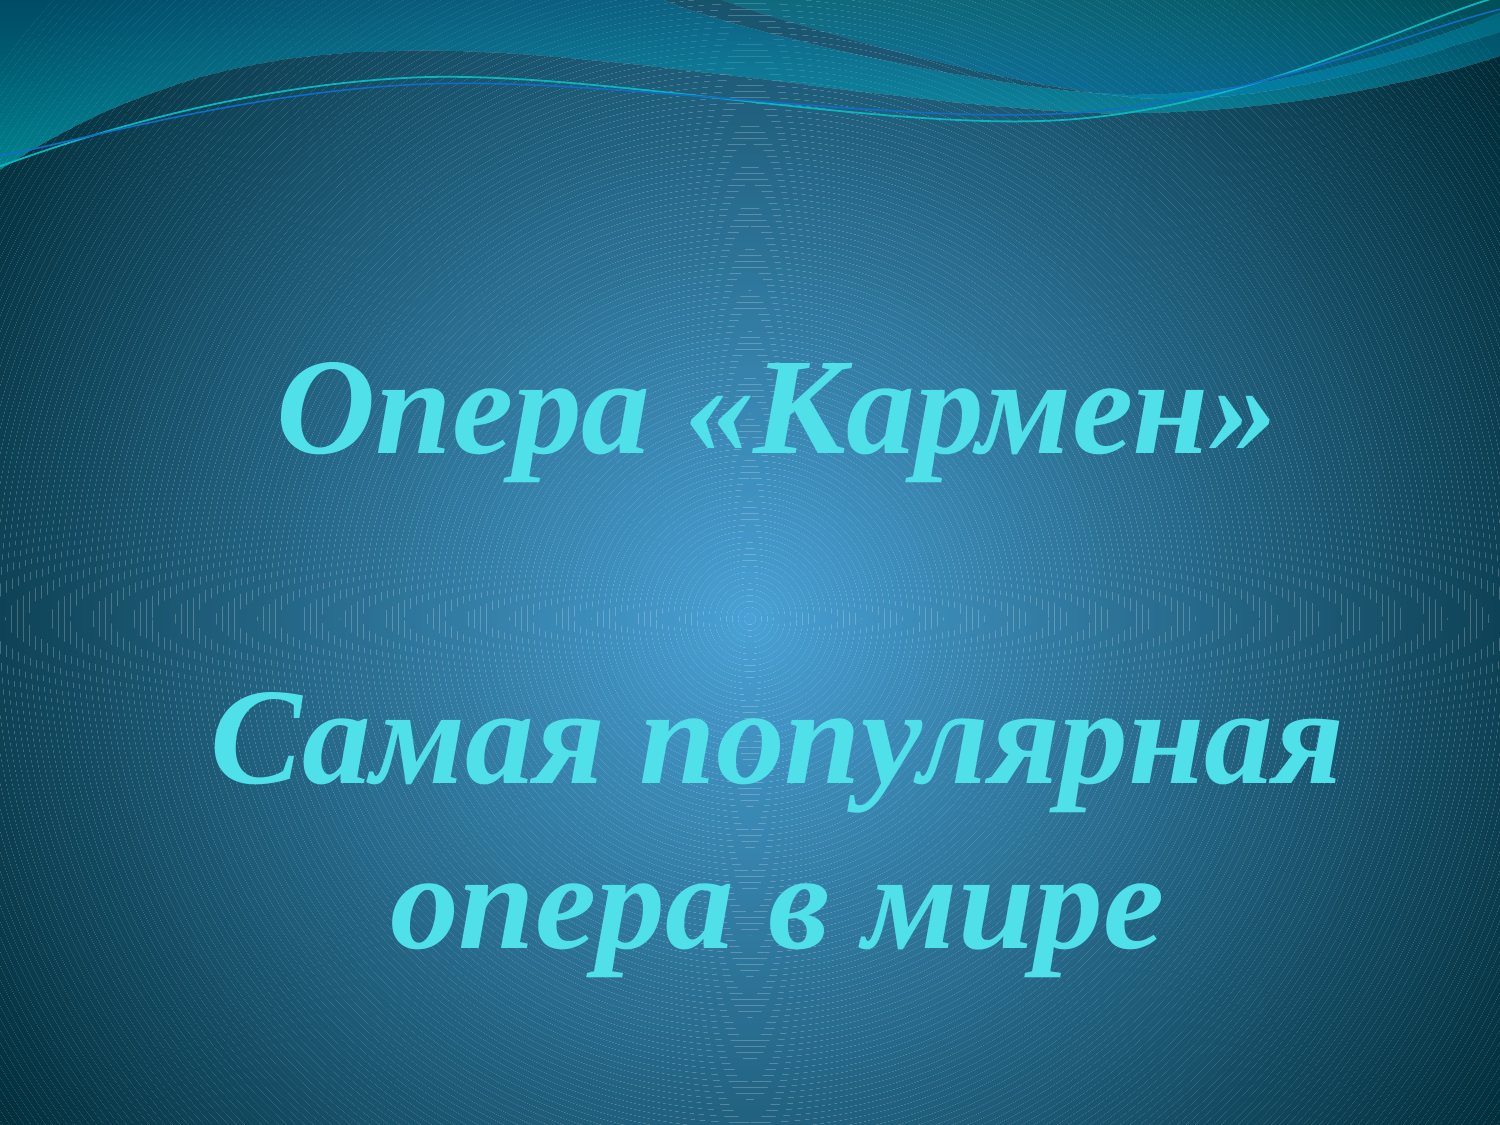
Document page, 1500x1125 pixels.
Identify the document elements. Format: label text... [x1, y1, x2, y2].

title Опера «Кармен» Самая популярная опера в мире [87, 149, 1471, 976]
